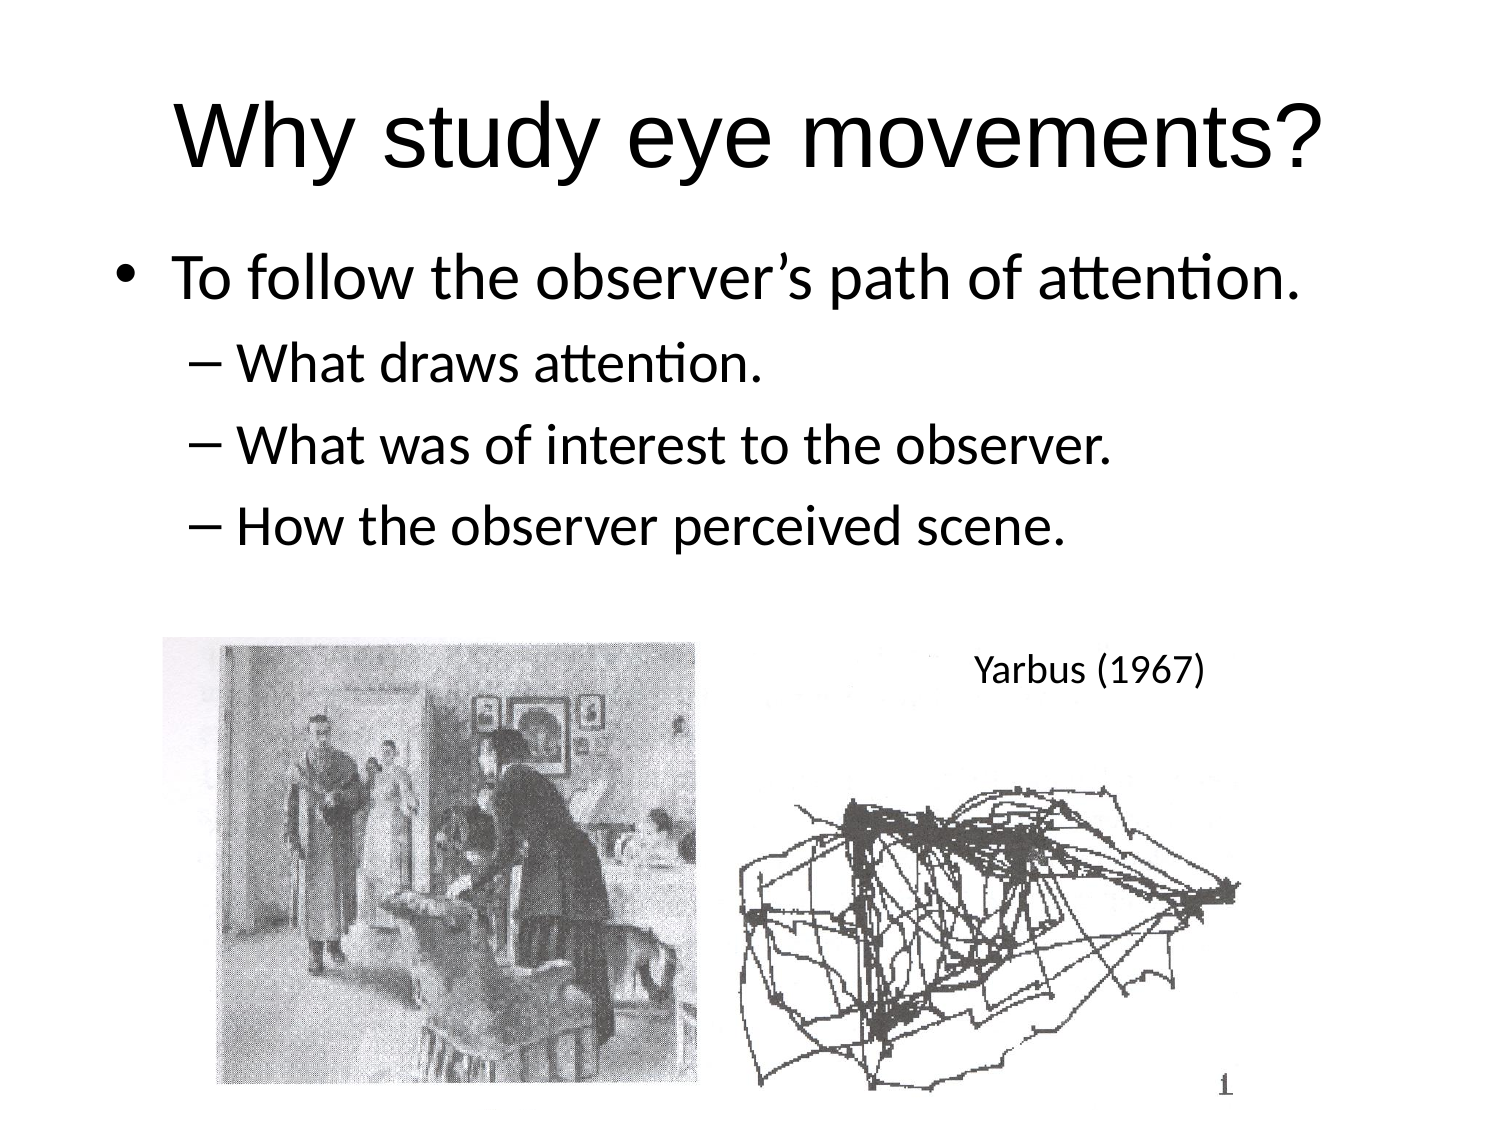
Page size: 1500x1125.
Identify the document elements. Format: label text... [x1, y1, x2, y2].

title Why study eye movements? [112, 37, 1388, 225]
picture [162, 637, 1263, 1110]
list To follow the observer’s path of attention. What draws attention. What was of interest to the observer. How the observer perceived scene. [99, 224, 1375, 900]
